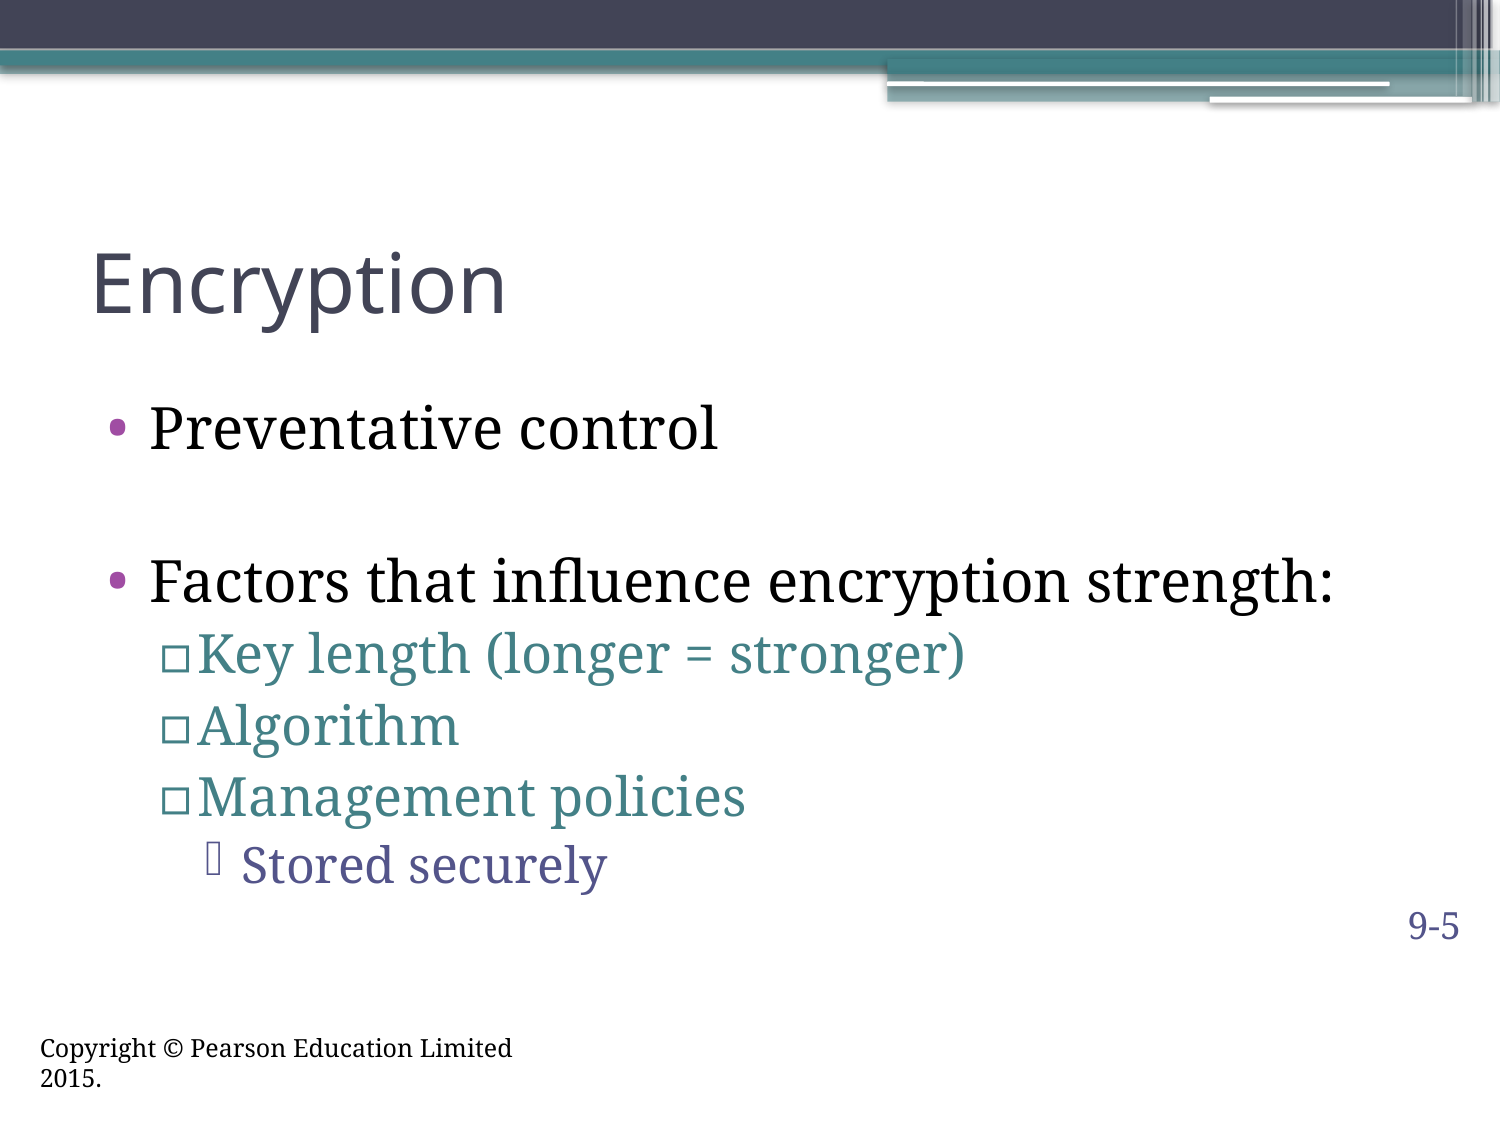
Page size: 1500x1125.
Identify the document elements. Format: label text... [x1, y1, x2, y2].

title Encryption [75, 214, 1425, 346]
slide_number 9-5 [1350, 909, 1476, 955]
list Preventative control Factors that influence encryption strength: Key length (longer = stronger) Algorithm Management policies Stored securely [75, 383, 1425, 916]
